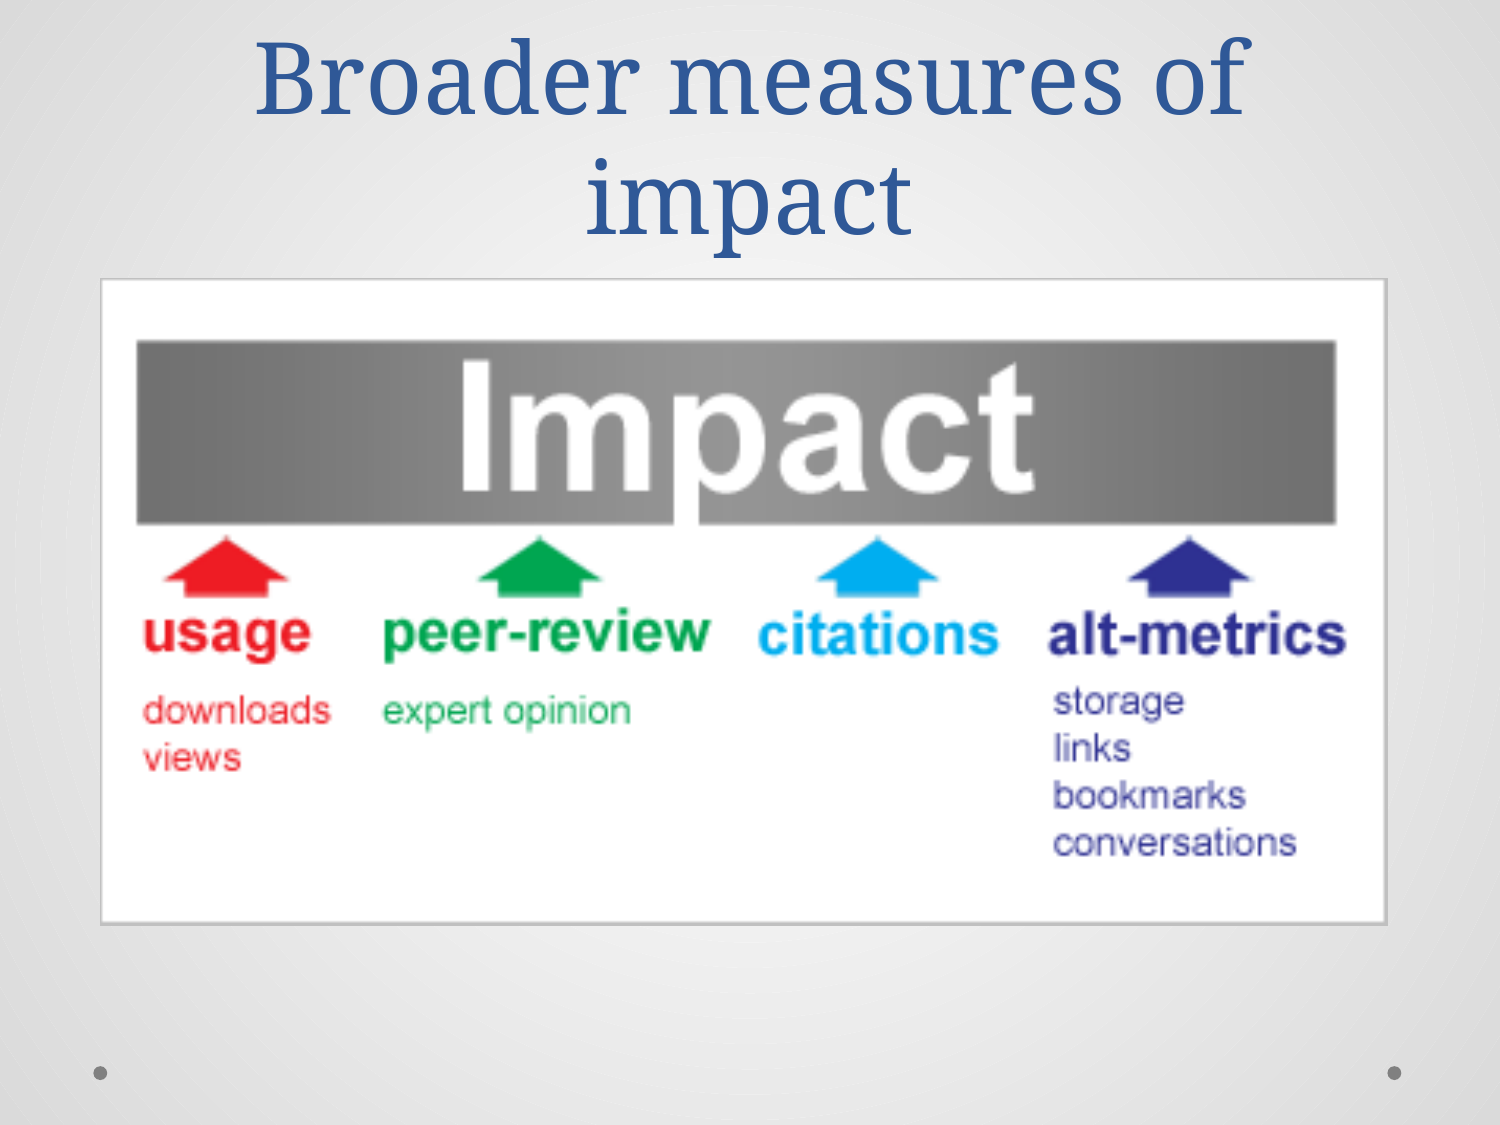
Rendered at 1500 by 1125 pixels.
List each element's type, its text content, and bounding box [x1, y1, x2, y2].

title Broader measures of impact [75, 0, 1425, 263]
picture [100, 278, 1389, 927]
